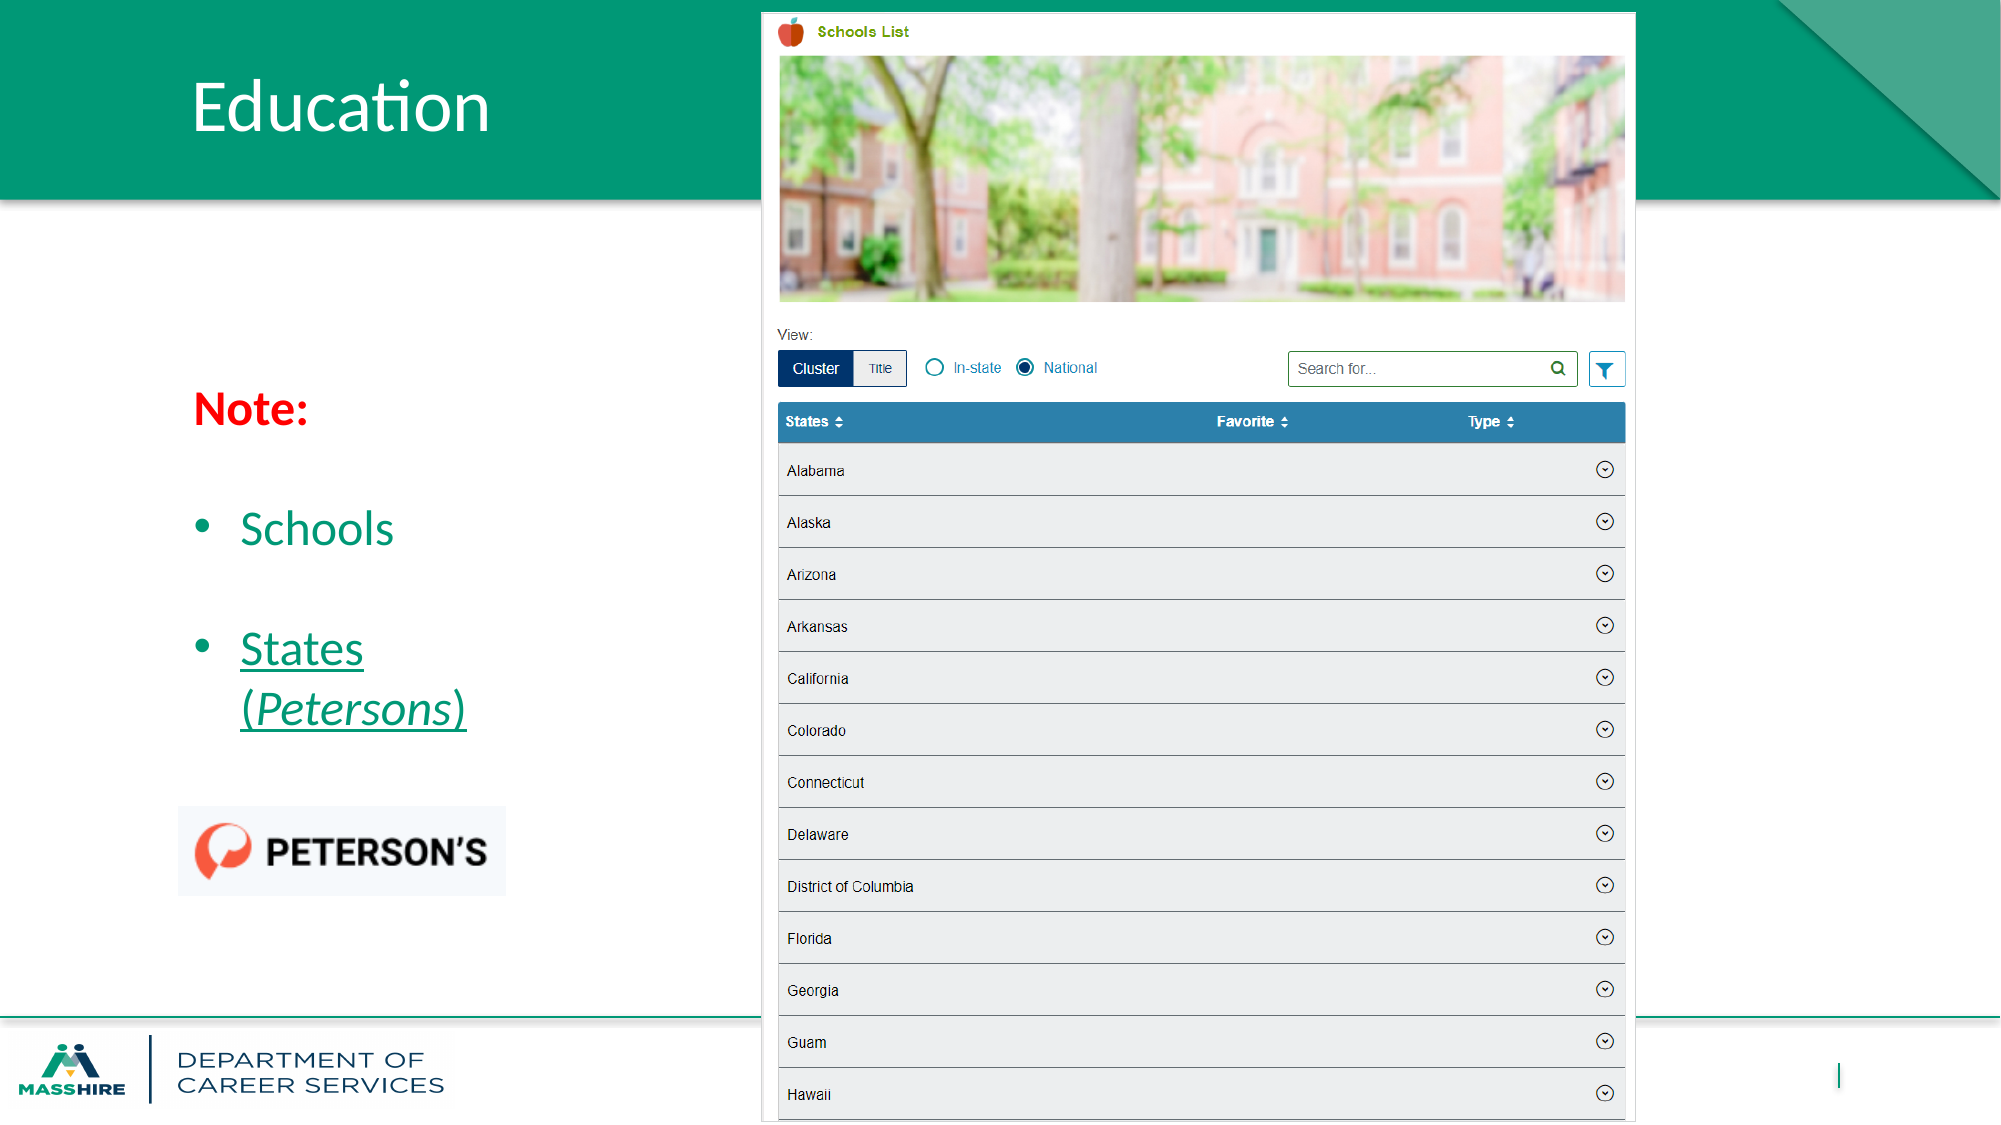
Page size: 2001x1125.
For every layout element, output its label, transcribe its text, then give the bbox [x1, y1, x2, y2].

picture [178, 806, 506, 897]
text_box Note: Schools States (Petersons) [178, 367, 566, 878]
picture [760, 12, 1637, 1122]
title Education [54, 35, 630, 180]
picture [8, 1031, 455, 1109]
